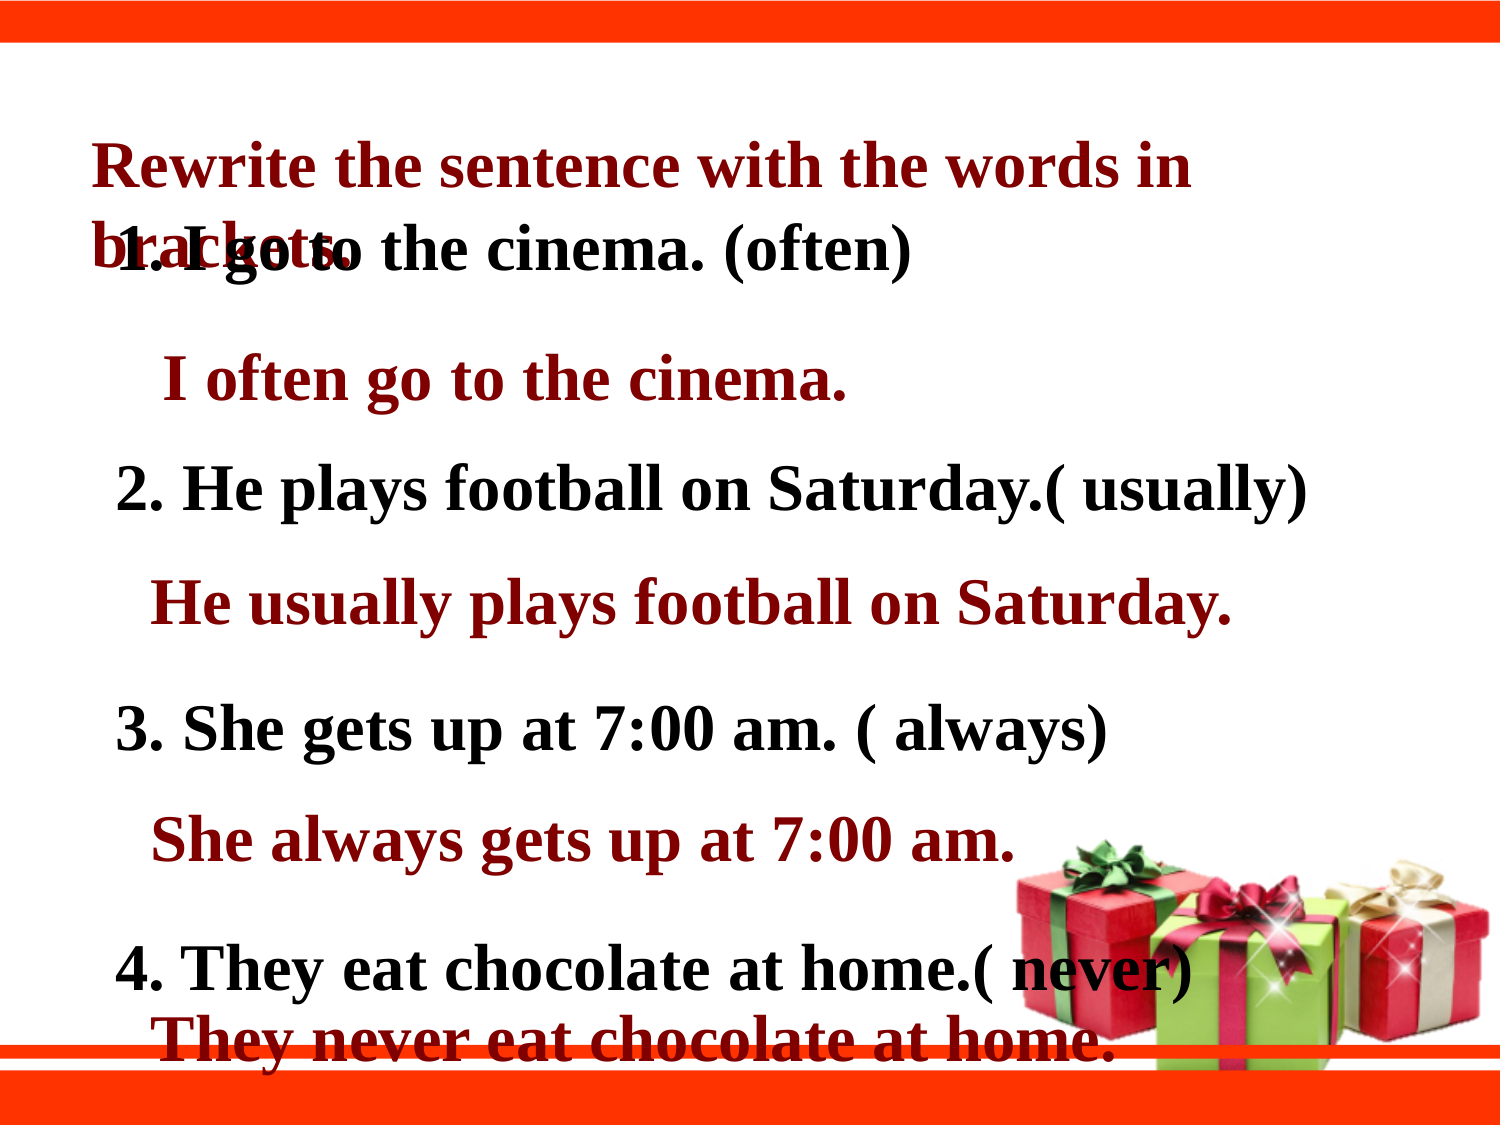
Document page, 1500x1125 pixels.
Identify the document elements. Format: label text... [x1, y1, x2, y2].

picture [1341, 780, 1500, 1044]
text_box They never eat chocolate at home. [135, 987, 1152, 1083]
text_box She always gets up at 7:00 am. [135, 786, 1117, 882]
text_box Rewrite the sentence with the words in brackets. [76, 113, 1483, 289]
text_box I often go to the cinema. [147, 326, 1294, 421]
picture [1341, 1059, 1500, 1070]
text_box 1. I go to the cinema. (often) 2. He plays football on Saturday.( usually) 3. She gets up at 7:00 am. ( always) 4. They eat chocolate at home.( never) [100, 196, 1341, 1091]
text_box He usually plays football on Saturday. [135, 550, 1270, 646]
